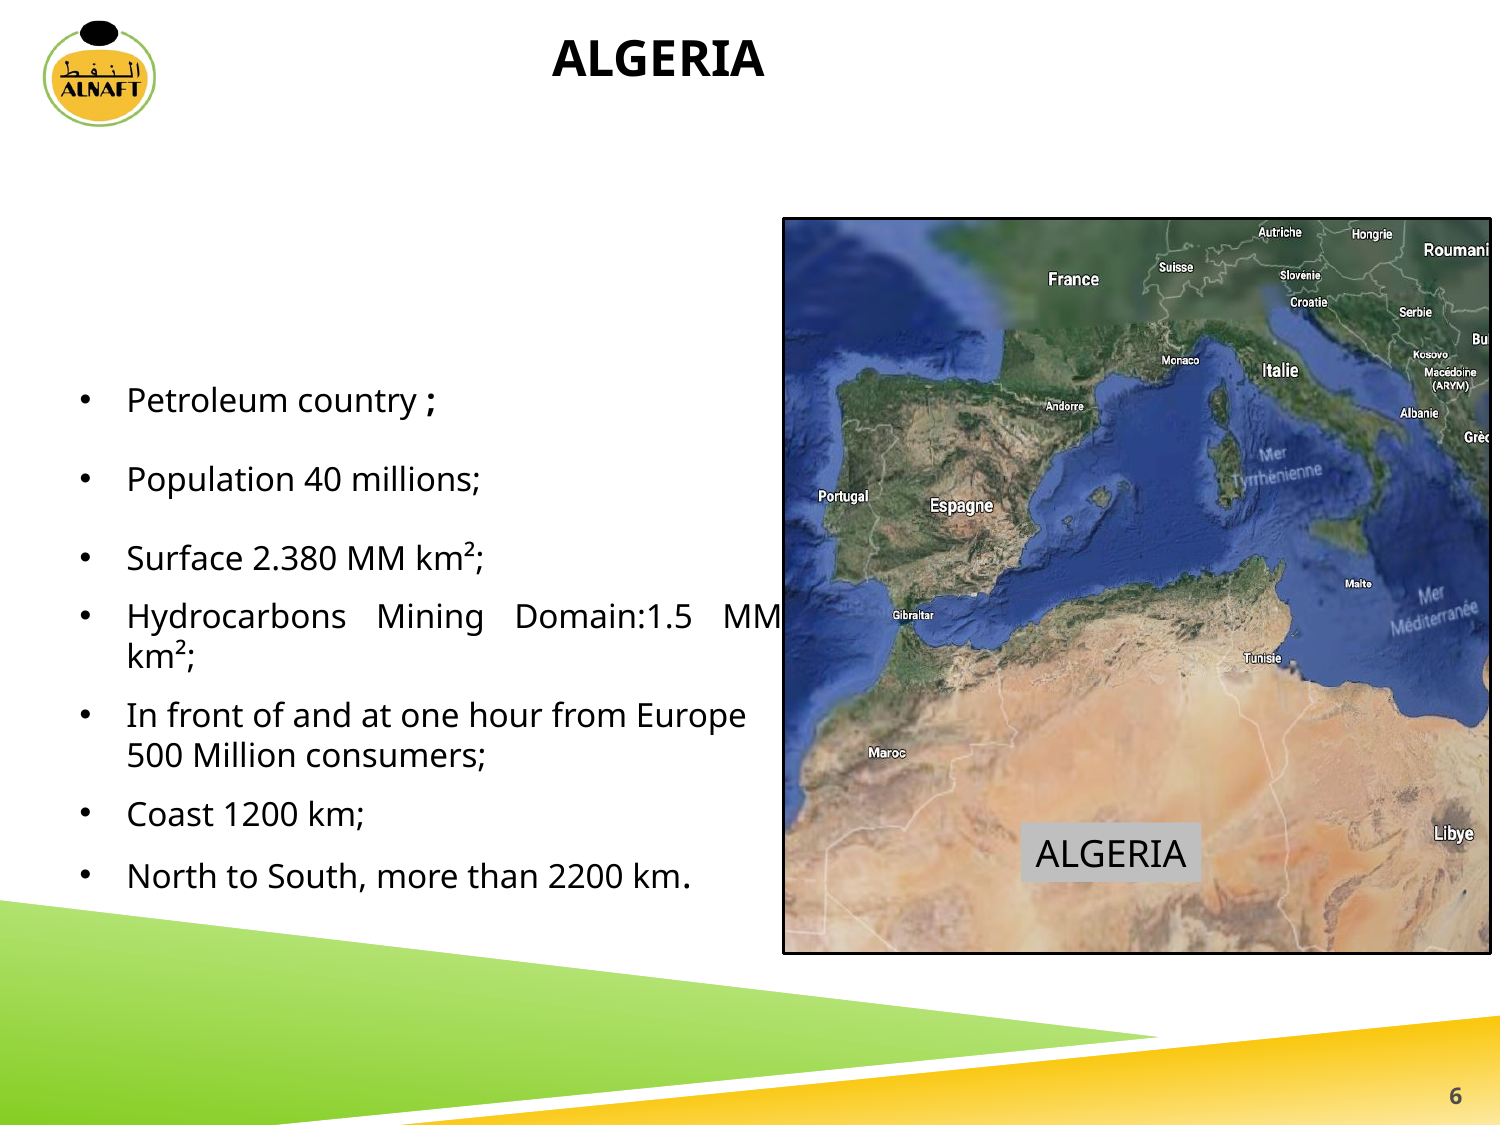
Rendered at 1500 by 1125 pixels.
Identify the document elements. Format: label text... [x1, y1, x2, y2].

text_box ALGERIA [537, 19, 916, 94]
picture [41, 19, 157, 128]
slide_number 6 [1387, 1052, 1463, 1113]
picture [785, 219, 1490, 953]
text_box Petroleum country ; Population 40 millions; Surface 2.380 MM km²; Hydrocarbons Mining Domain:1.5 MM km²; In front of and at one hour from Europe 500 Million consumers; Coast 1200 km; North to South, more than 2200 km. [64, 352, 779, 904]
